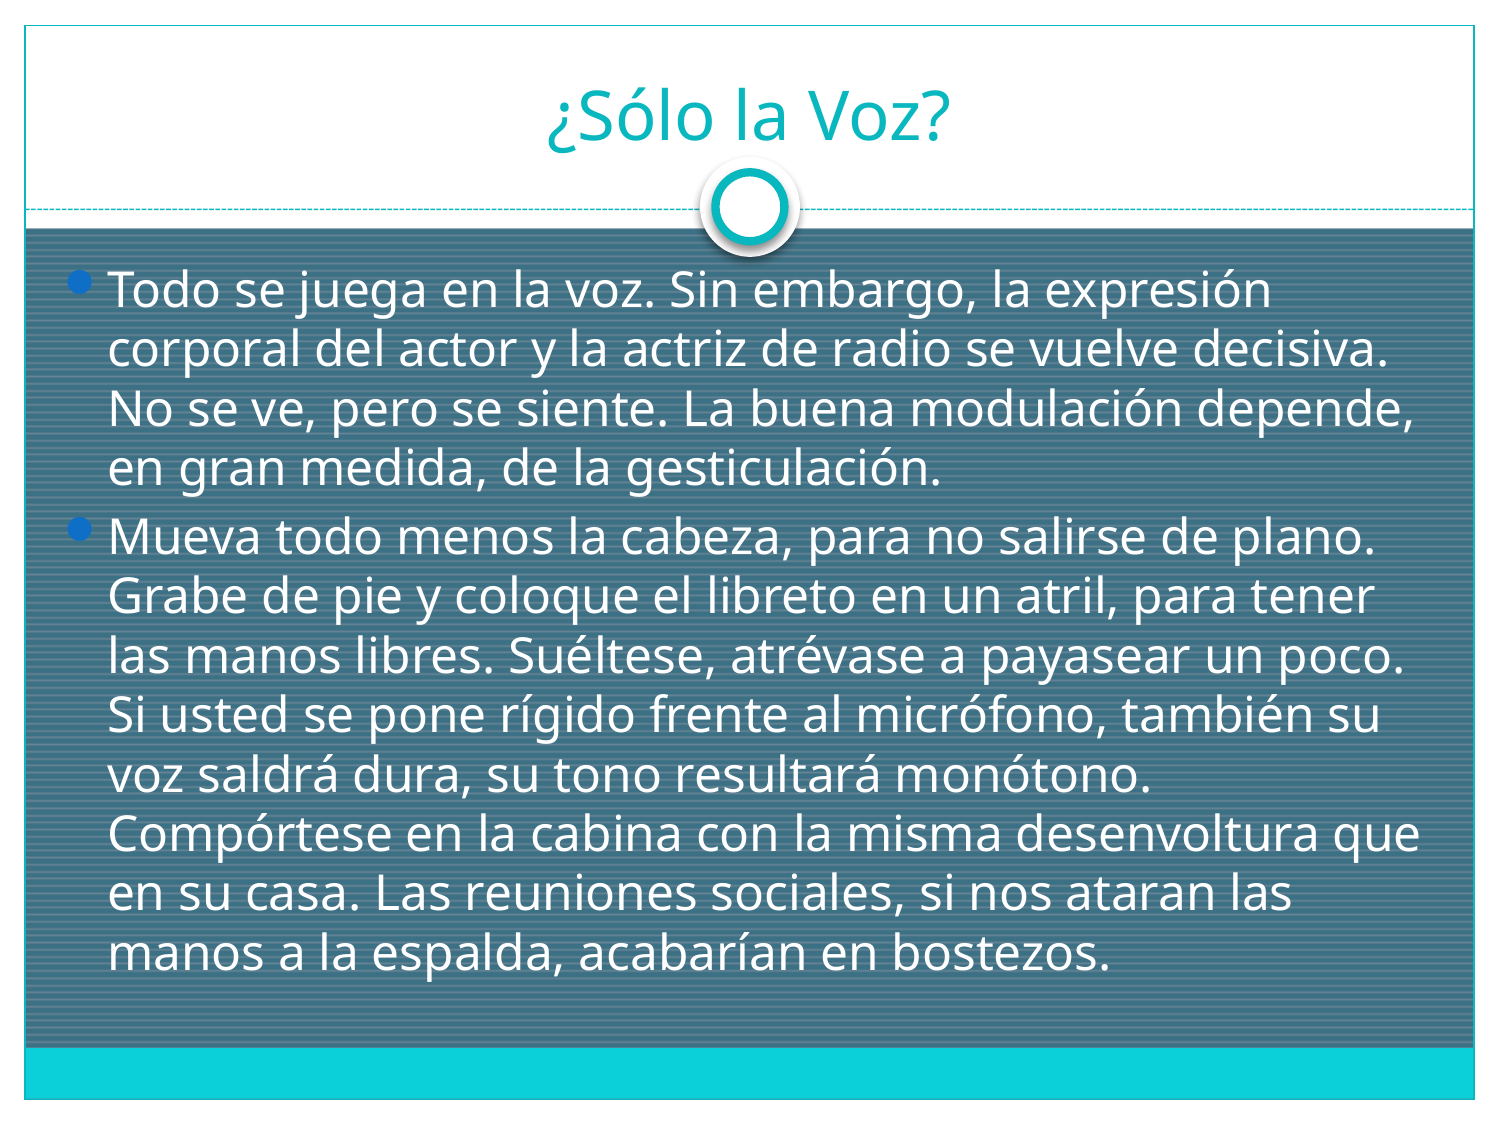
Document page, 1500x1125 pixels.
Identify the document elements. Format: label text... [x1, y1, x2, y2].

title ¿Sólo la Voz? [49, 37, 1450, 162]
list Todo se juega en la voz. Sin embargo, la expresión corporal del actor y la actriz de radio se vuelve decisiva. No se ve, pero se siente. La buena modulación depende, en gran medida, de la gesticulación. Mueva todo menos la cabeza, para no salirse de plano. Grabe de pie y coloque el libreto en un atril, para tener las manos libres. Suéltese, atrévase a payasear un poco. Si usted se pone rígido frente al micrófono, también su voz saldrá dura, su tono resultará monótono. Compórtese en la cabina con la misma desenvoltura que en su casa. Las reuniones sociales, si nos ataran las manos a la espalda, acabarían en bostezos. [49, 250, 1445, 1001]
